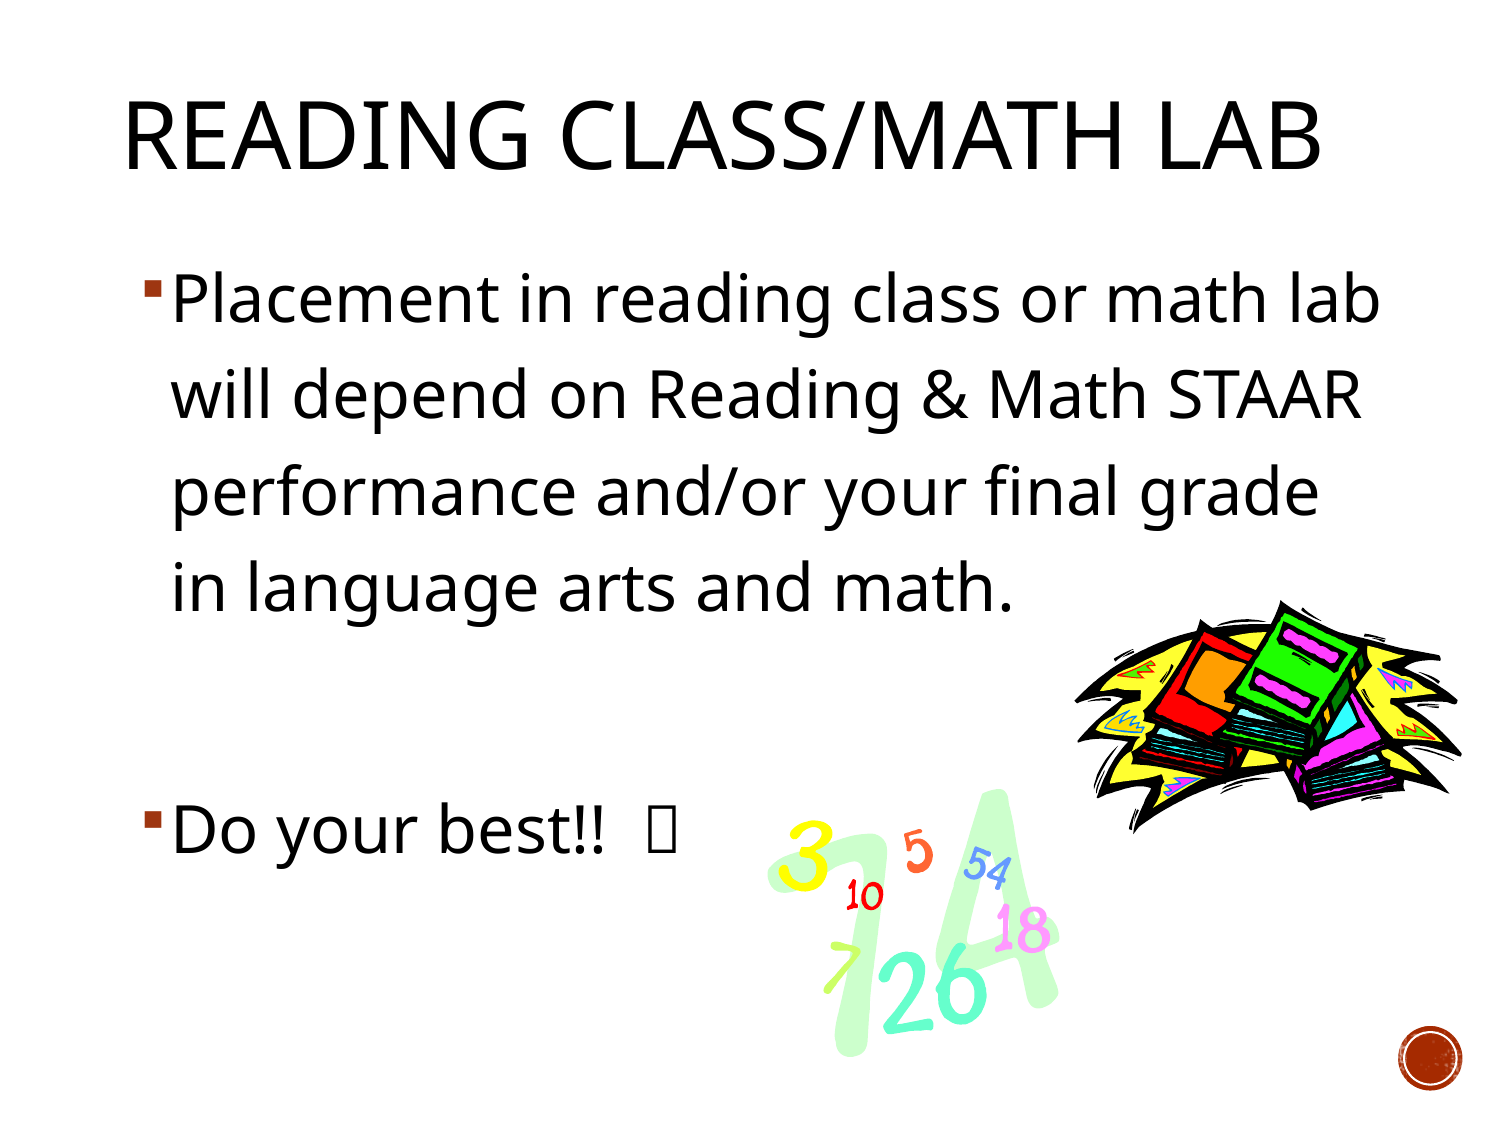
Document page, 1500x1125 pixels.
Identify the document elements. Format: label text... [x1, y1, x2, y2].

list Placement in reading class or math lab will depend on Reading & Math STAAR performance and/or your final grade in language arts and math. Do your best!!  [125, 232, 1413, 1063]
title Reading Class/Math Lab [75, 45, 1425, 233]
picture [1074, 600, 1462, 834]
picture [770, 789, 1060, 1055]
